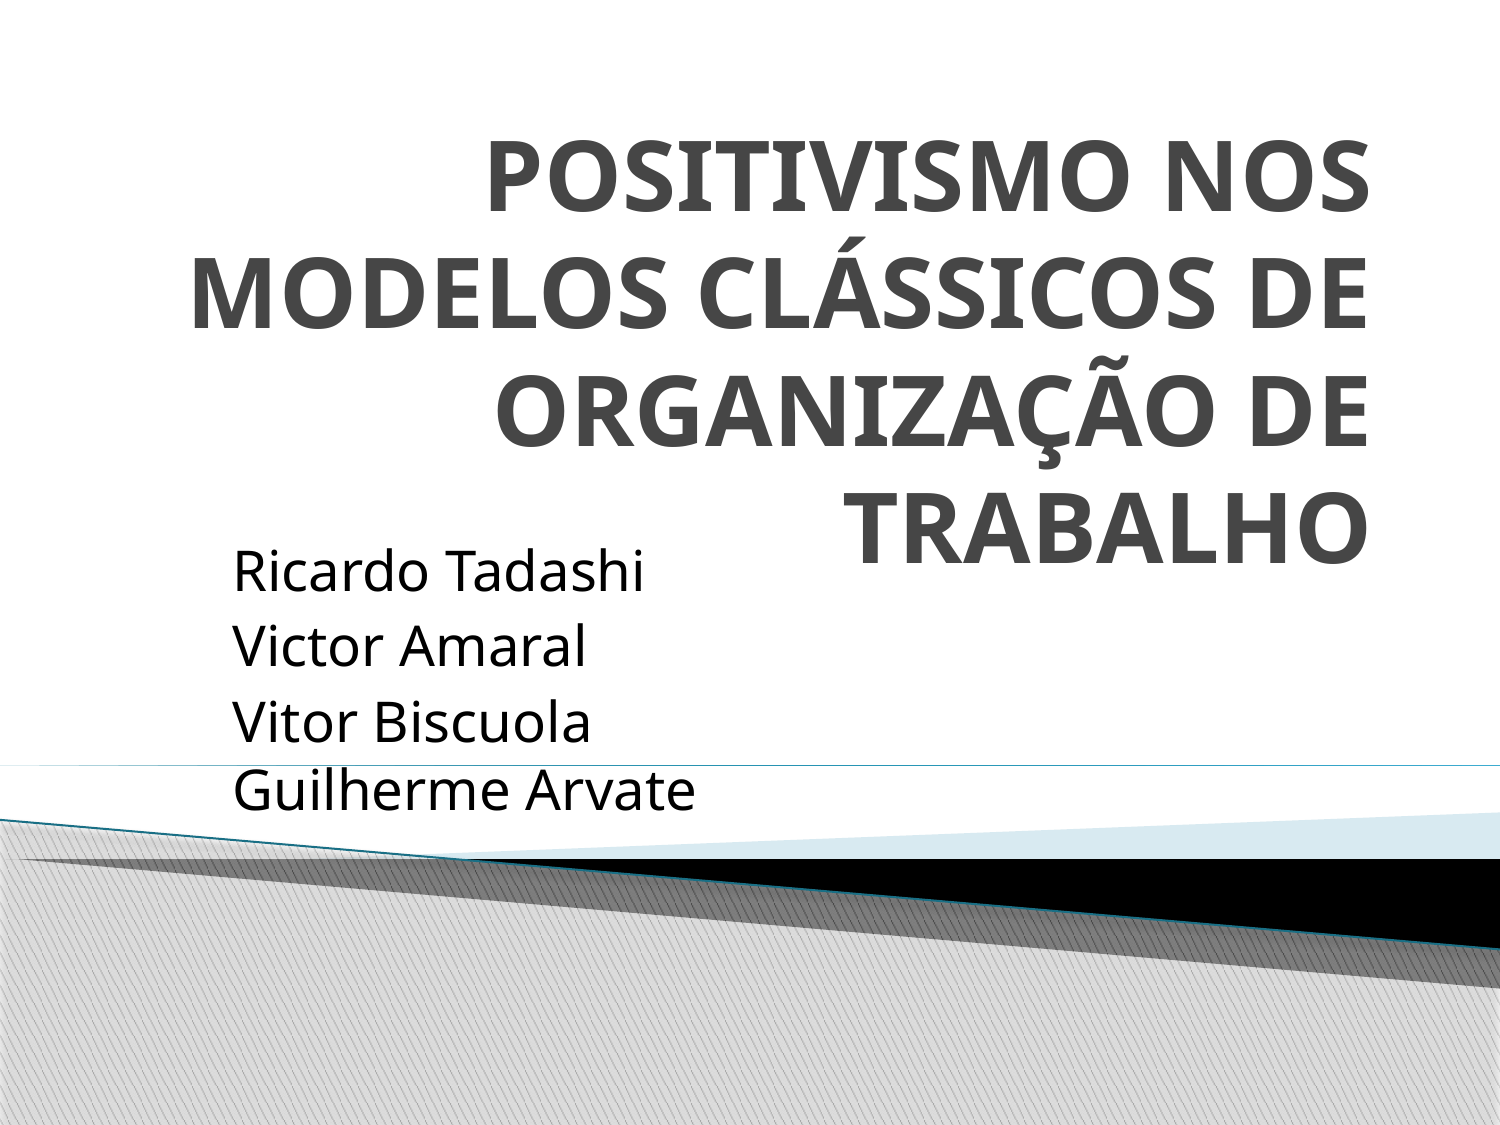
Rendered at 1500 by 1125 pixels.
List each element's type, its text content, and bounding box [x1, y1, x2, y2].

picture [1275, 932, 1500, 989]
subtitle Ricardo Tadashi Victor Amaral Vitor Biscuola Guilherme Arvate [225, 527, 1275, 985]
title POSITIVISMO NOS MODELOS CLÁSSICOS DE ORGANIZAÇÃO DE TRABALHO [152, 105, 1388, 591]
picture [5, 859, 225, 878]
